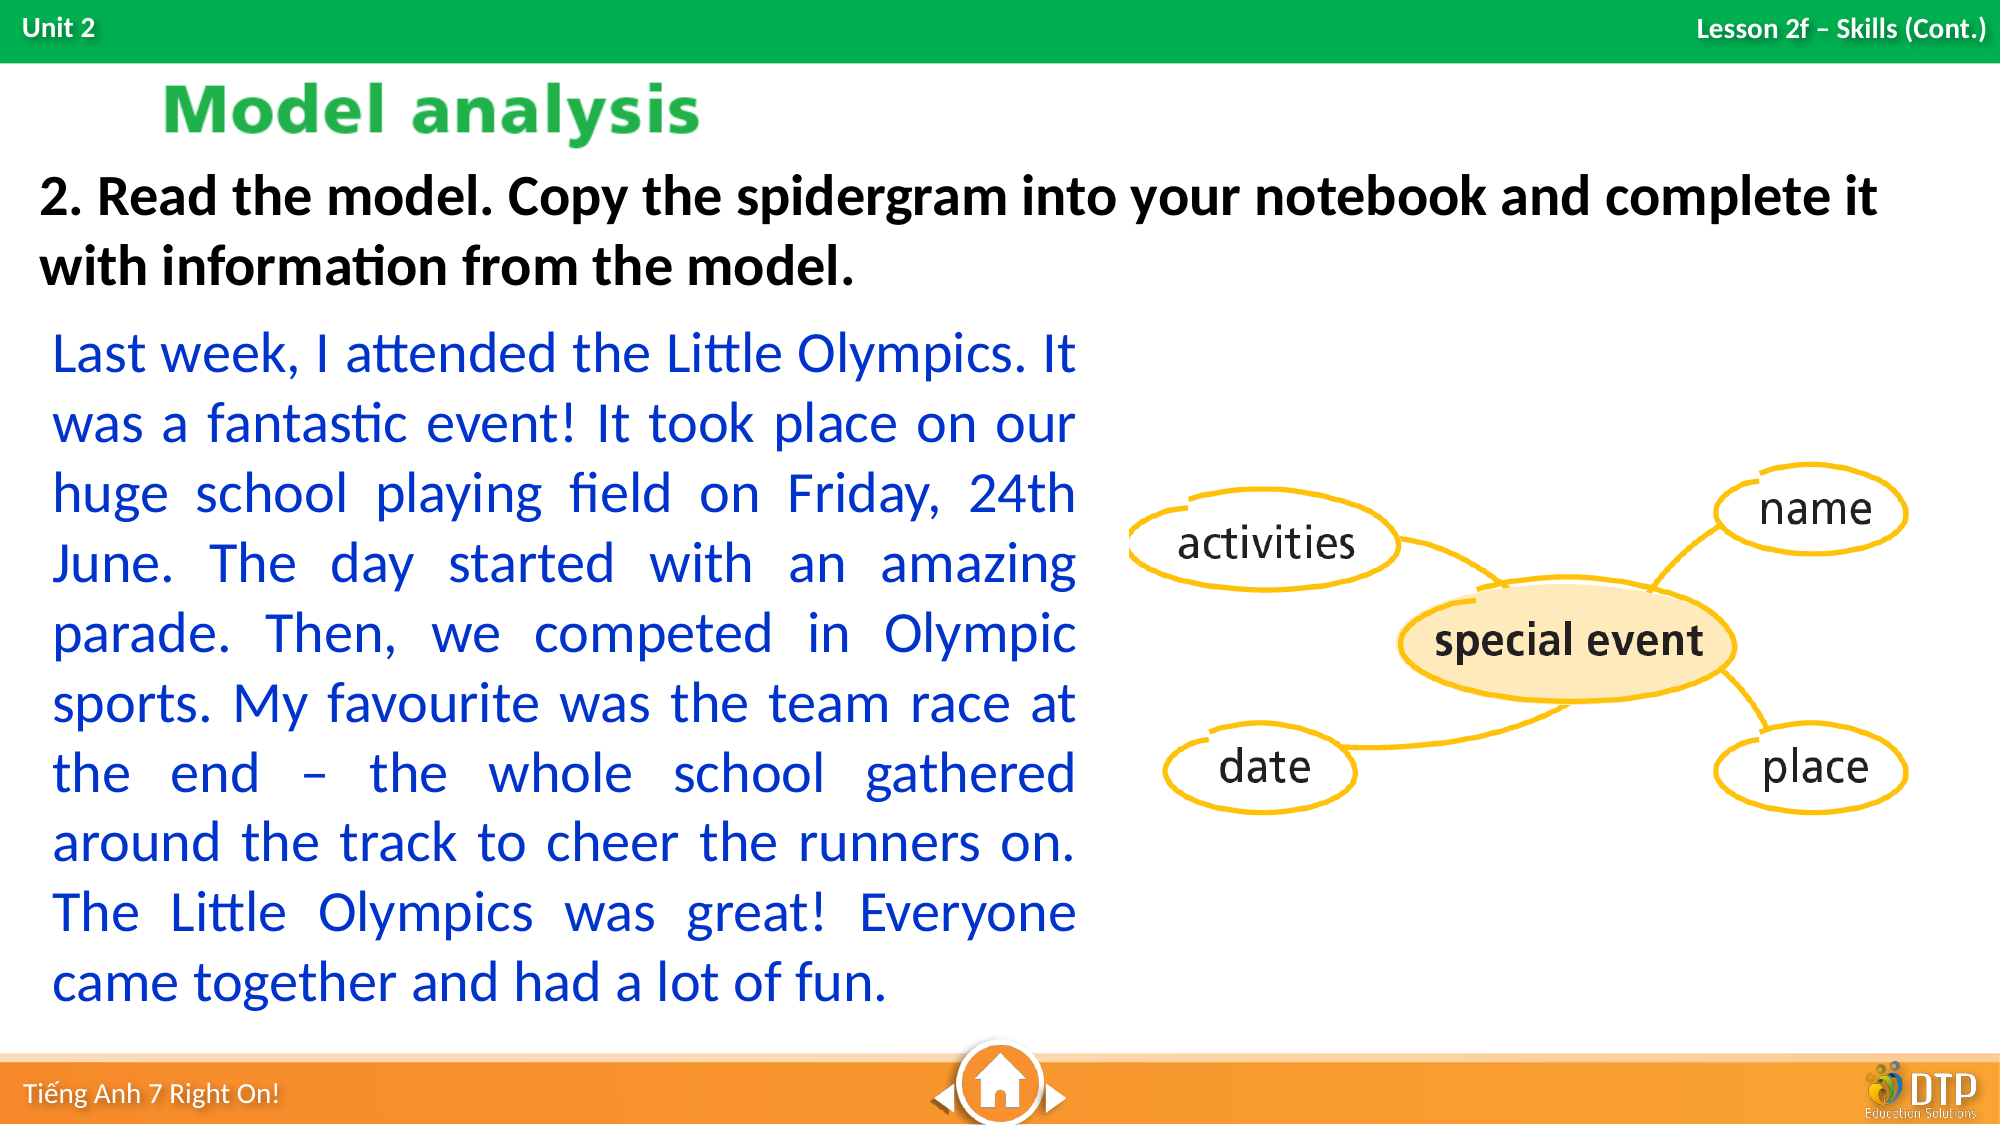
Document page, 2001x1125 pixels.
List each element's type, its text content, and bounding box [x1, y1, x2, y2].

picture [0, 63, 2000, 1125]
text_box 2. Read the model. Copy the spidergram into your notebook and complete it with information from the model. [24, 149, 1994, 305]
text_box Last week, I attended the Little Olympics. It was a fantastic event! It took place on our huge school playing field on Friday, 24th June. The day started with an amazing parade. Then, we competed in Olympic sports. My favourite was the team race at the end – the whole school gathered around the track to cheer the runners on. The Little Olympics was great! Everyone came together and had a lot of fun. [37, 306, 1093, 1021]
